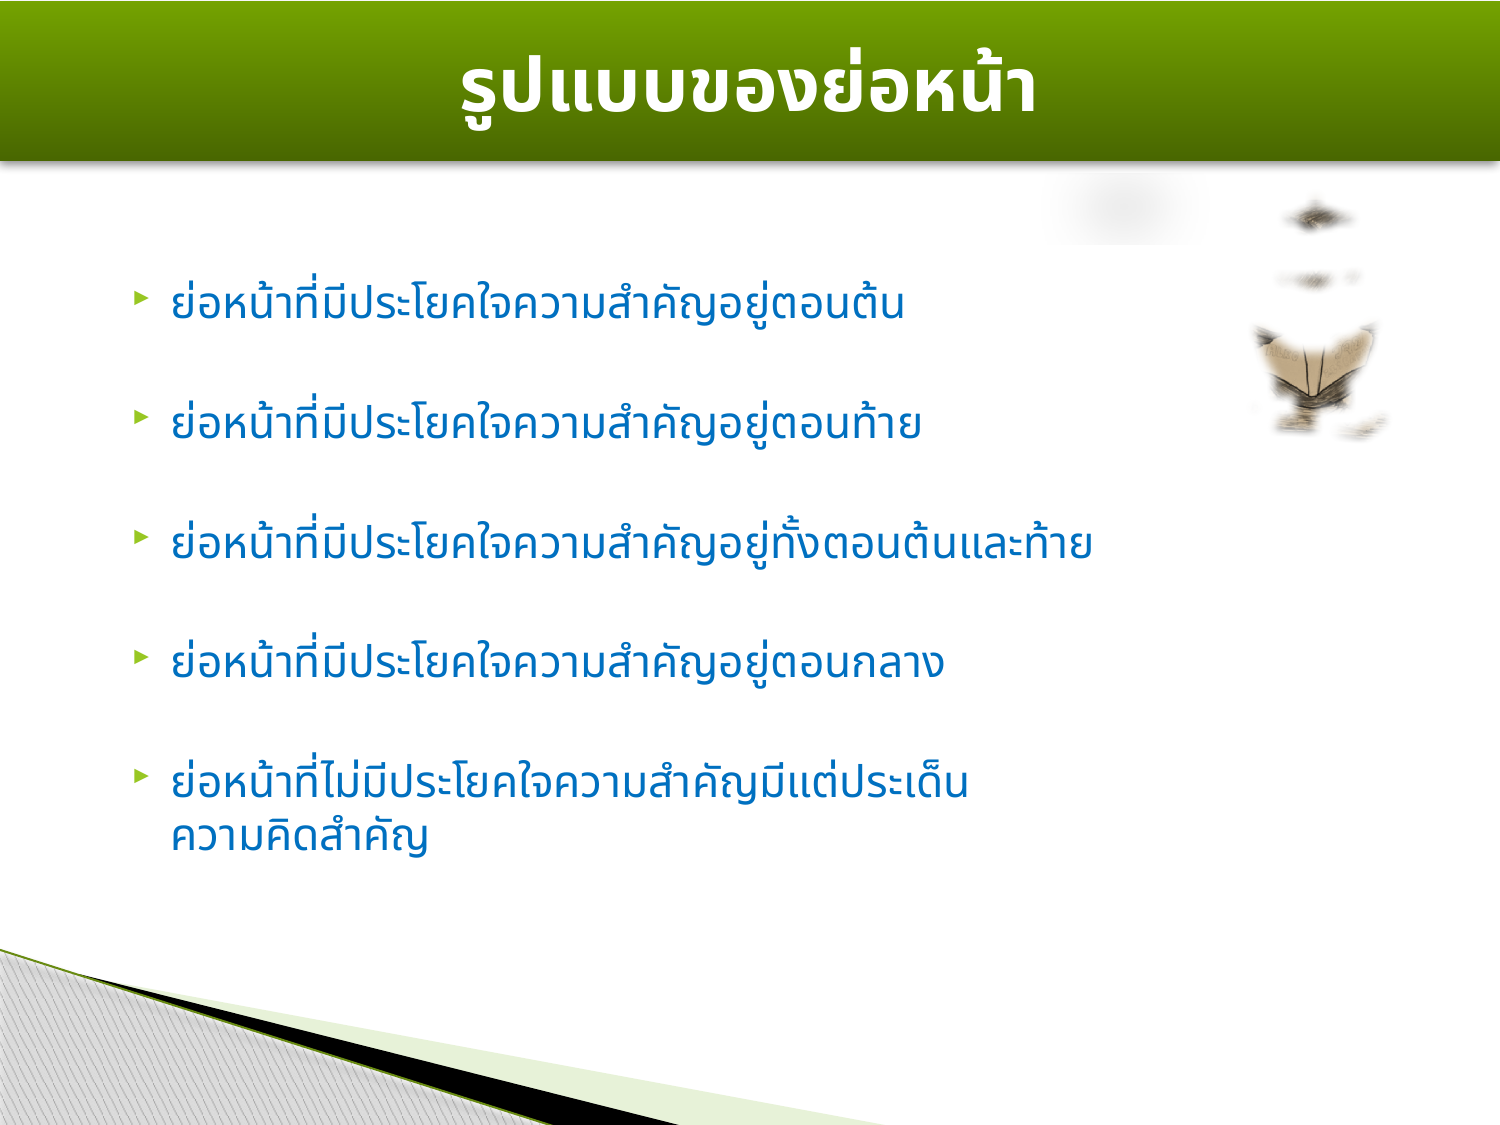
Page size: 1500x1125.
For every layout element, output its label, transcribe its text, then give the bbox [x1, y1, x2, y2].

picture [1210, 185, 1439, 458]
title รูปแบบของย่อหน้า [0, 1, 1500, 161]
list ย่อหน้าที่มีประโยคใจความสำคัญอยู่ตอนต้น ย่อหน้าที่มีประโยคใจความสำคัญอยู่ตอนท้าย ย่อหน้าที่มีประโยคใจความสำคัญอยู่ทั้งตอนต้นและท้าย ย่อหน้าที่มีประโยคใจความสำคัญอยู่ตอนกลาง ย่อหน้าที่ไม่มีประโยคใจความสำคัญมีแต่ประเด็น ความคิดสำคัญ [100, 267, 1306, 870]
